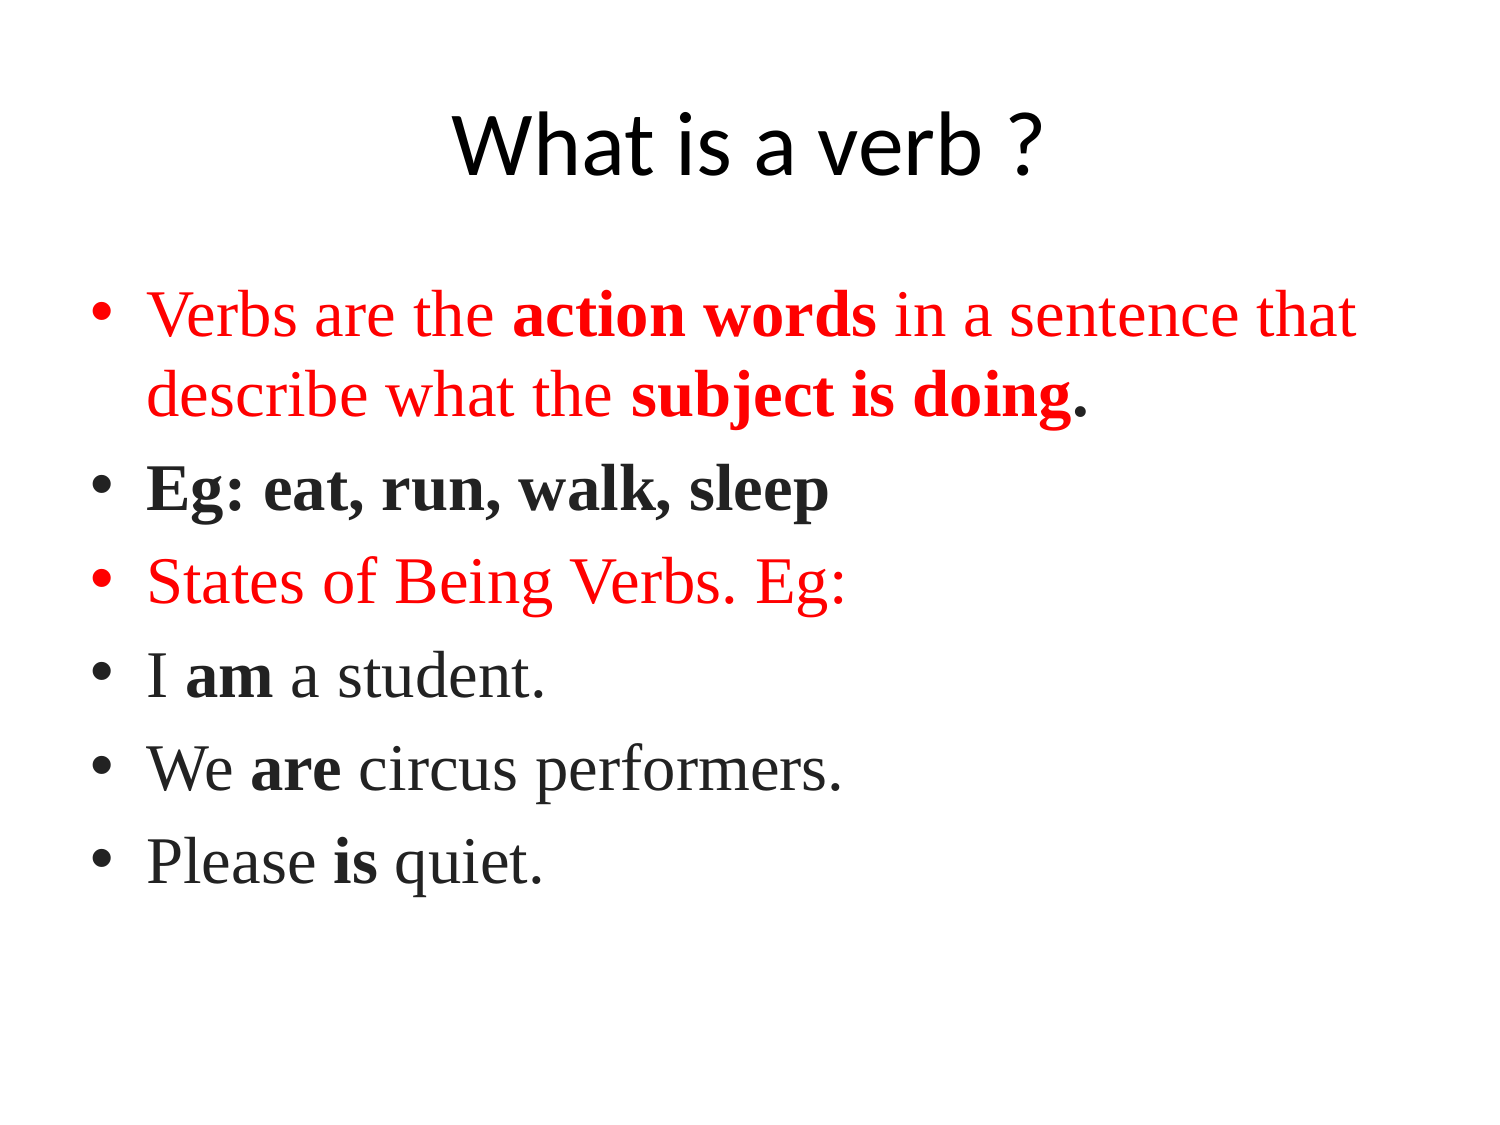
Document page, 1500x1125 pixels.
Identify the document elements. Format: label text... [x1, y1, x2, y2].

list Verbs are the action words in a sentence that describe what the subject is doing. Eg: eat, run, walk, sleep States of Being Verbs. Eg: I am a student. We are circus performers. Please is quiet. [75, 262, 1425, 1005]
title What is a verb ? [75, 45, 1425, 233]
